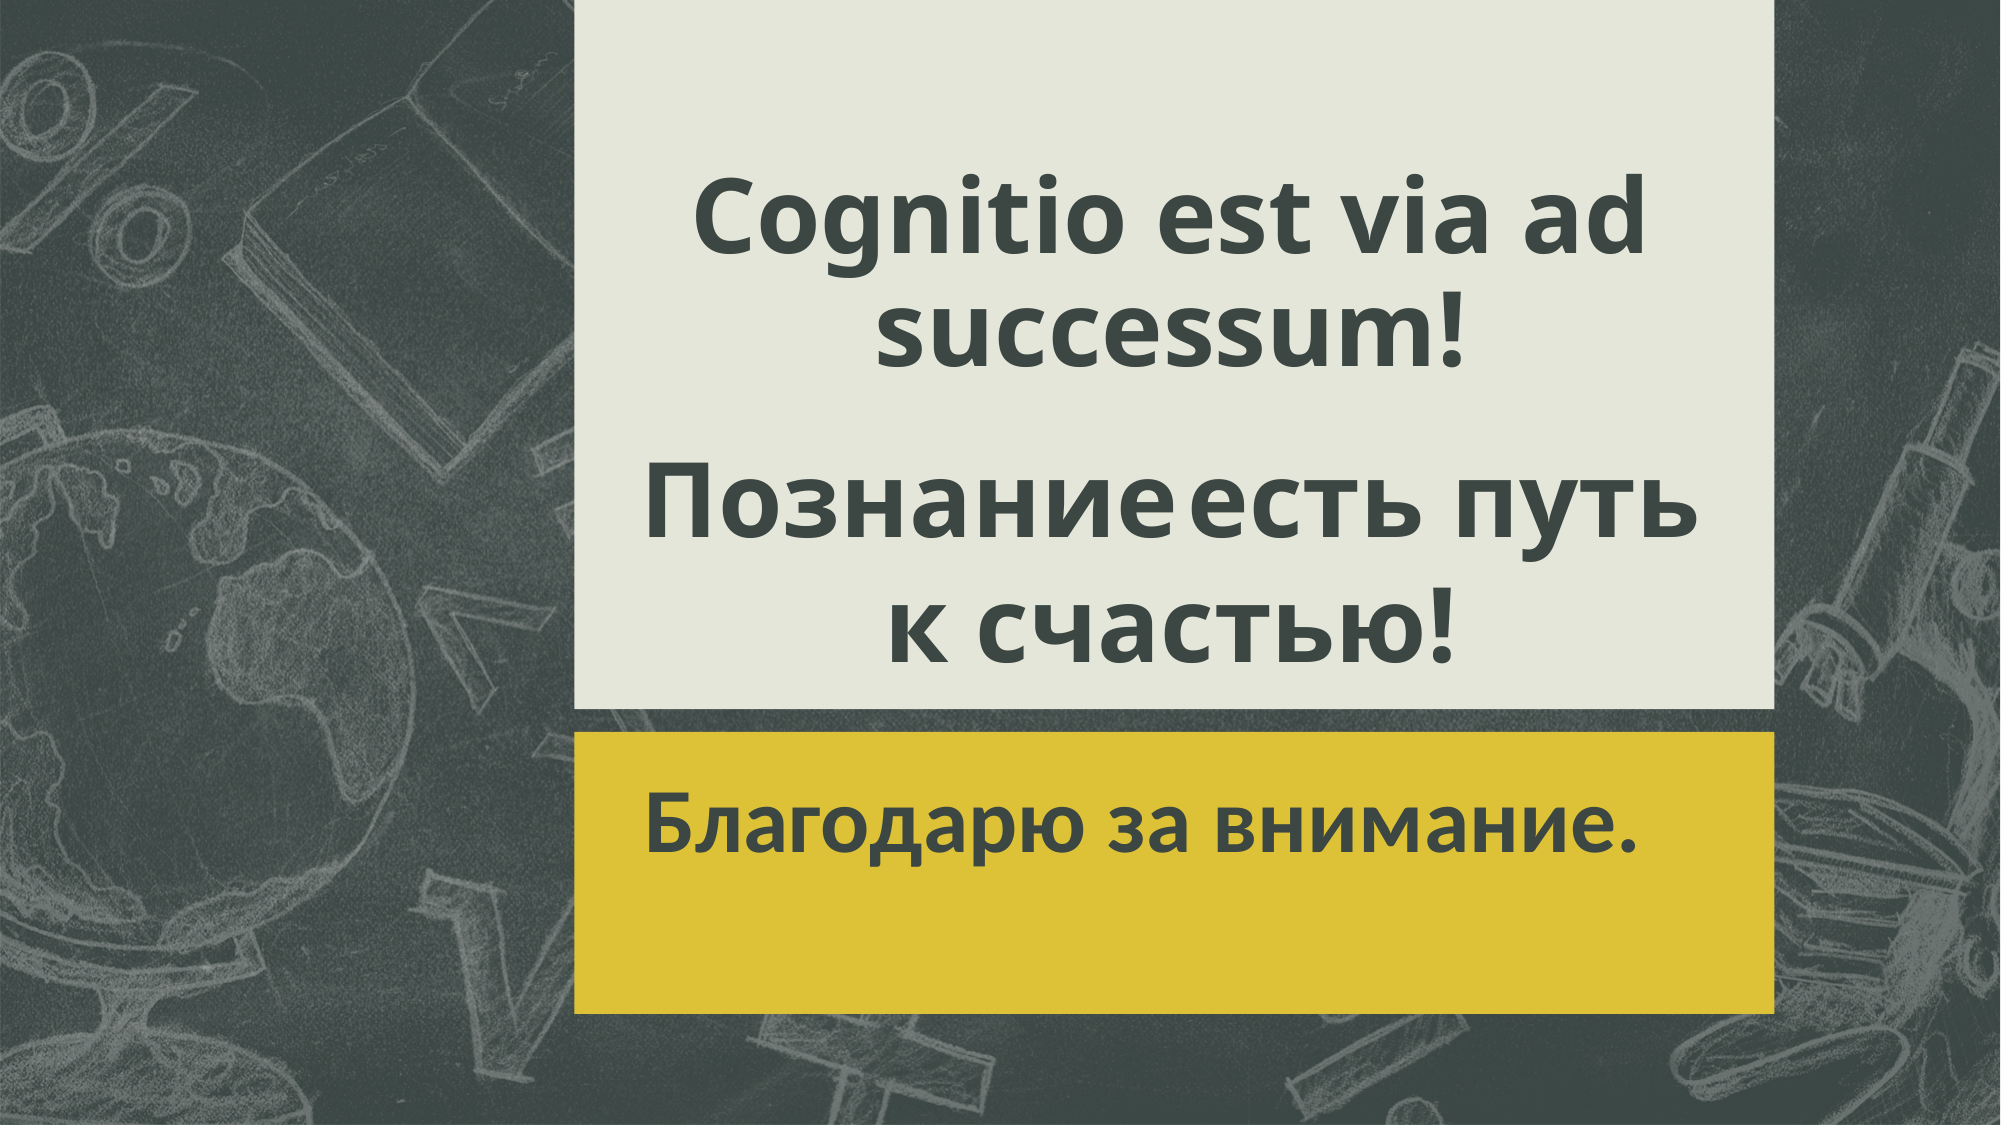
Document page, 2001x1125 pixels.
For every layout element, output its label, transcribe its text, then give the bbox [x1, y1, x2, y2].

picture [0, 0, 2001, 1125]
title Cognitio est via ad successum! [629, 166, 1712, 425]
text_box Познание есть путь к счастью! [597, 425, 1744, 691]
list Благодарю за внимание. [629, 752, 1712, 999]
